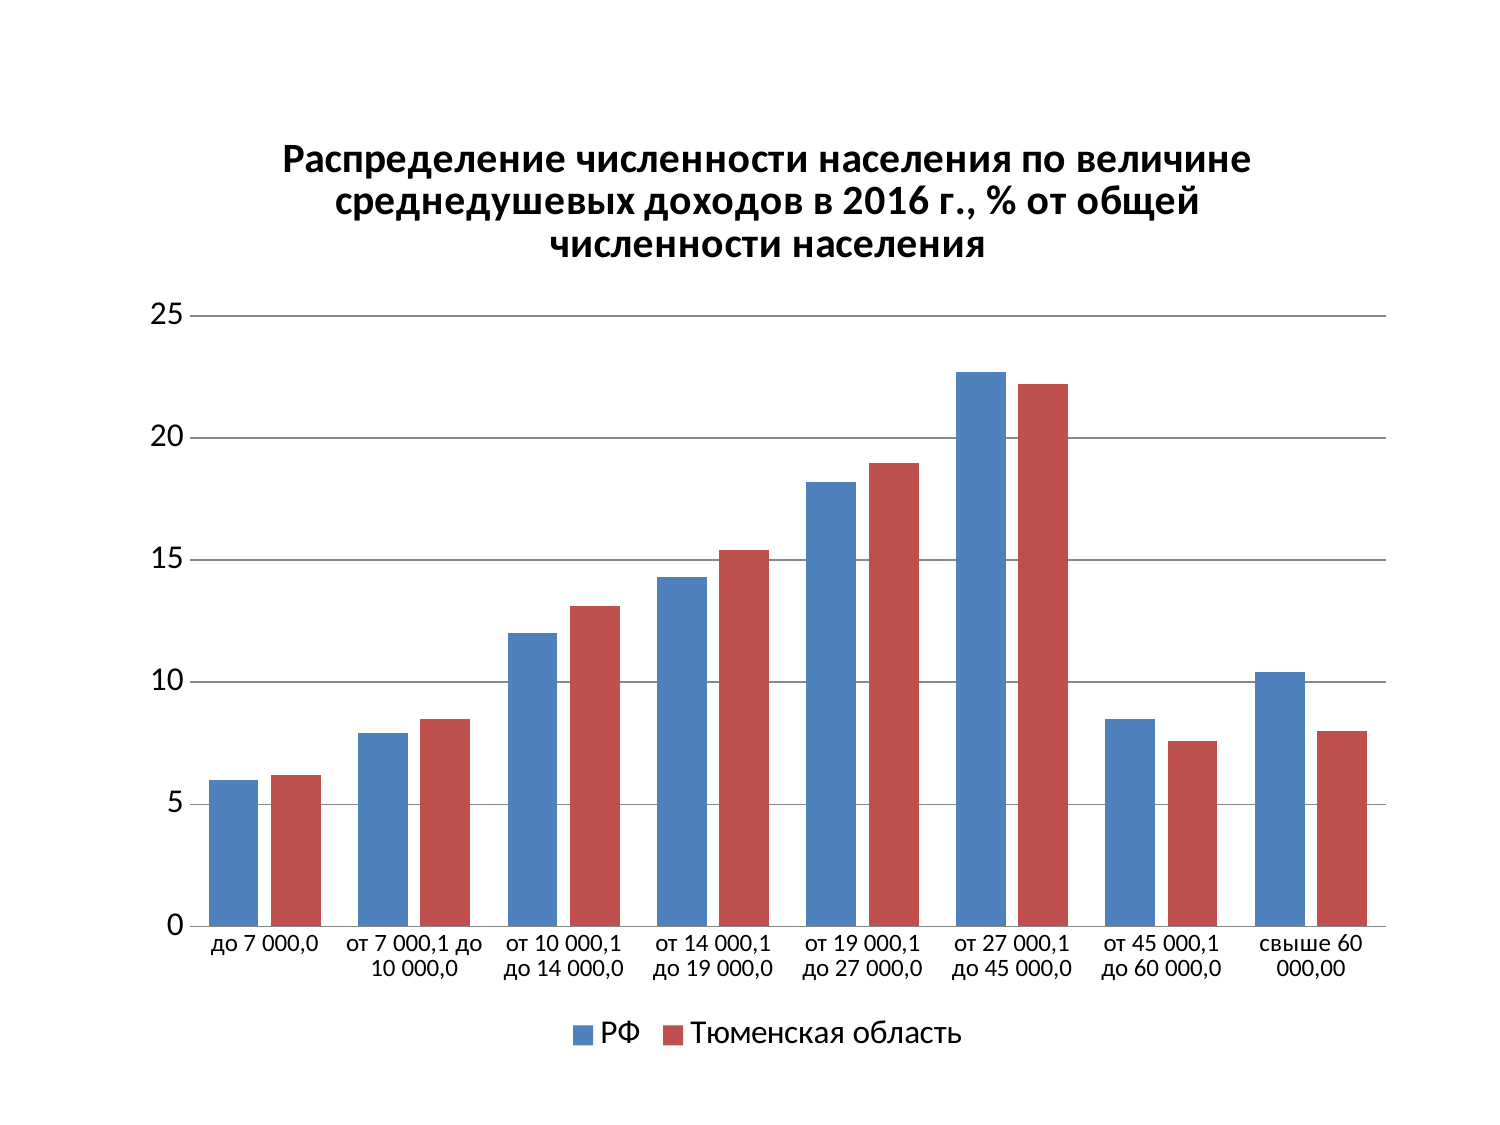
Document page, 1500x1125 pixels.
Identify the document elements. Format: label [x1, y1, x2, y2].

chart [123, 101, 1412, 1059]
